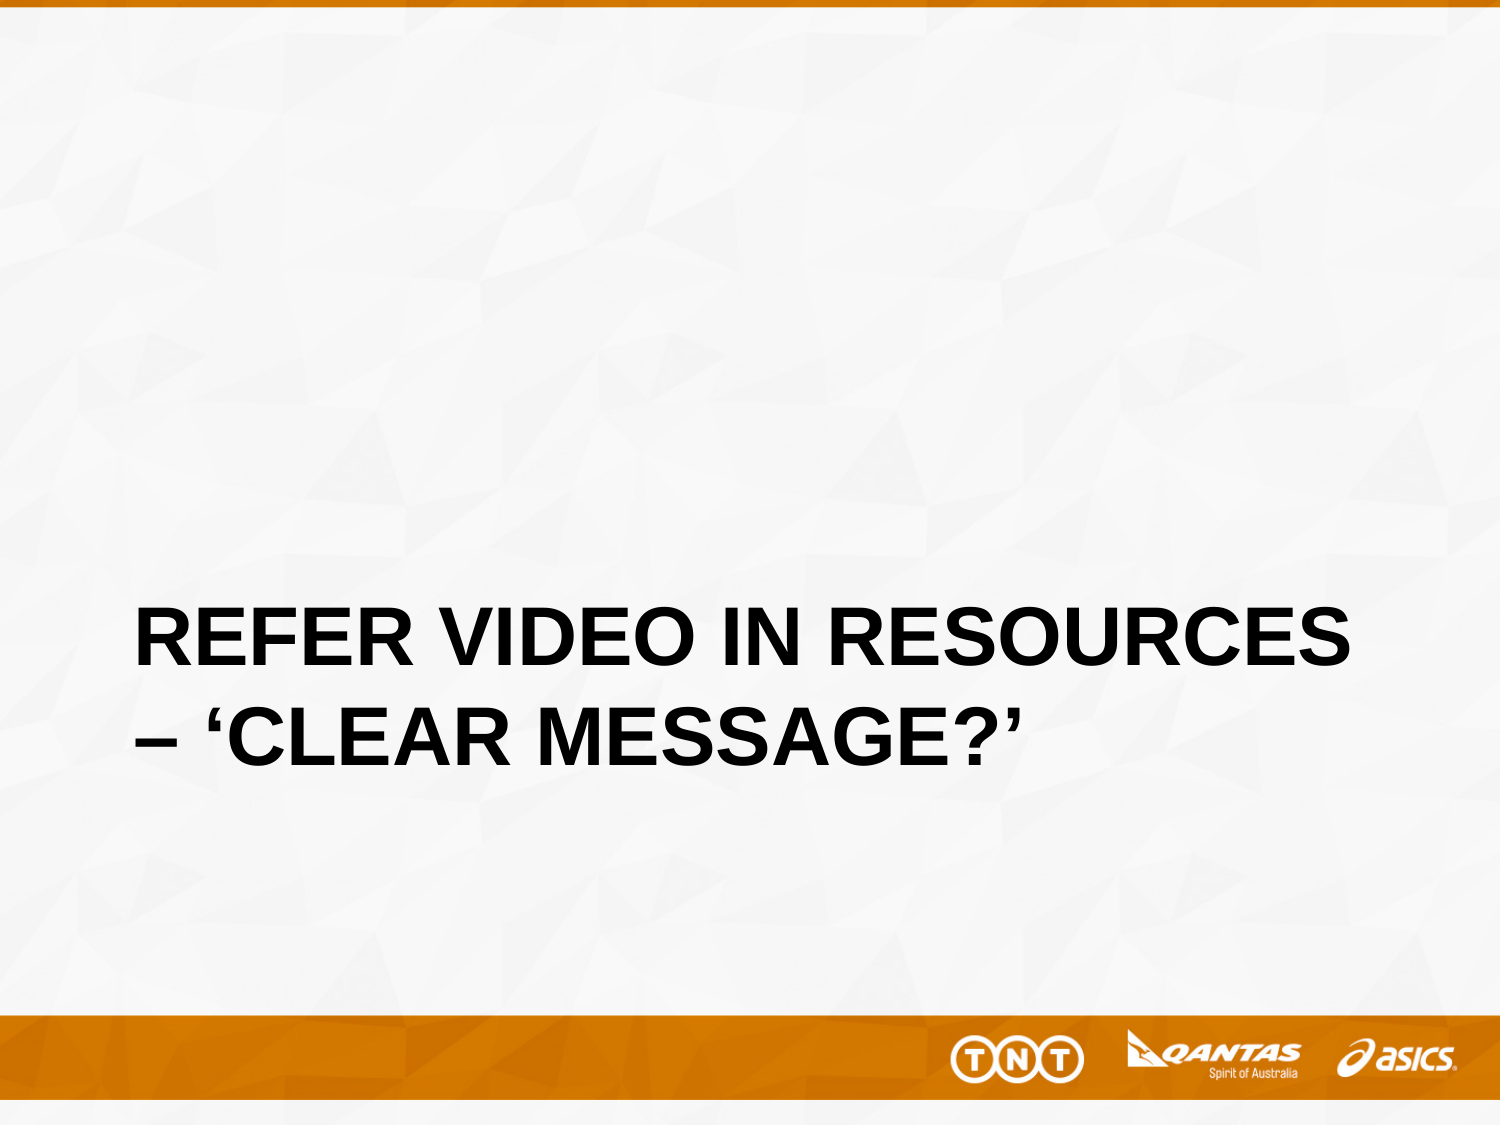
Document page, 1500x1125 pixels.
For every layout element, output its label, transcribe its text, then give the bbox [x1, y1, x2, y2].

picture [0, 0, 1500, 1125]
title Refer video in resources – ‘clear message?’ [118, 575, 1394, 947]
